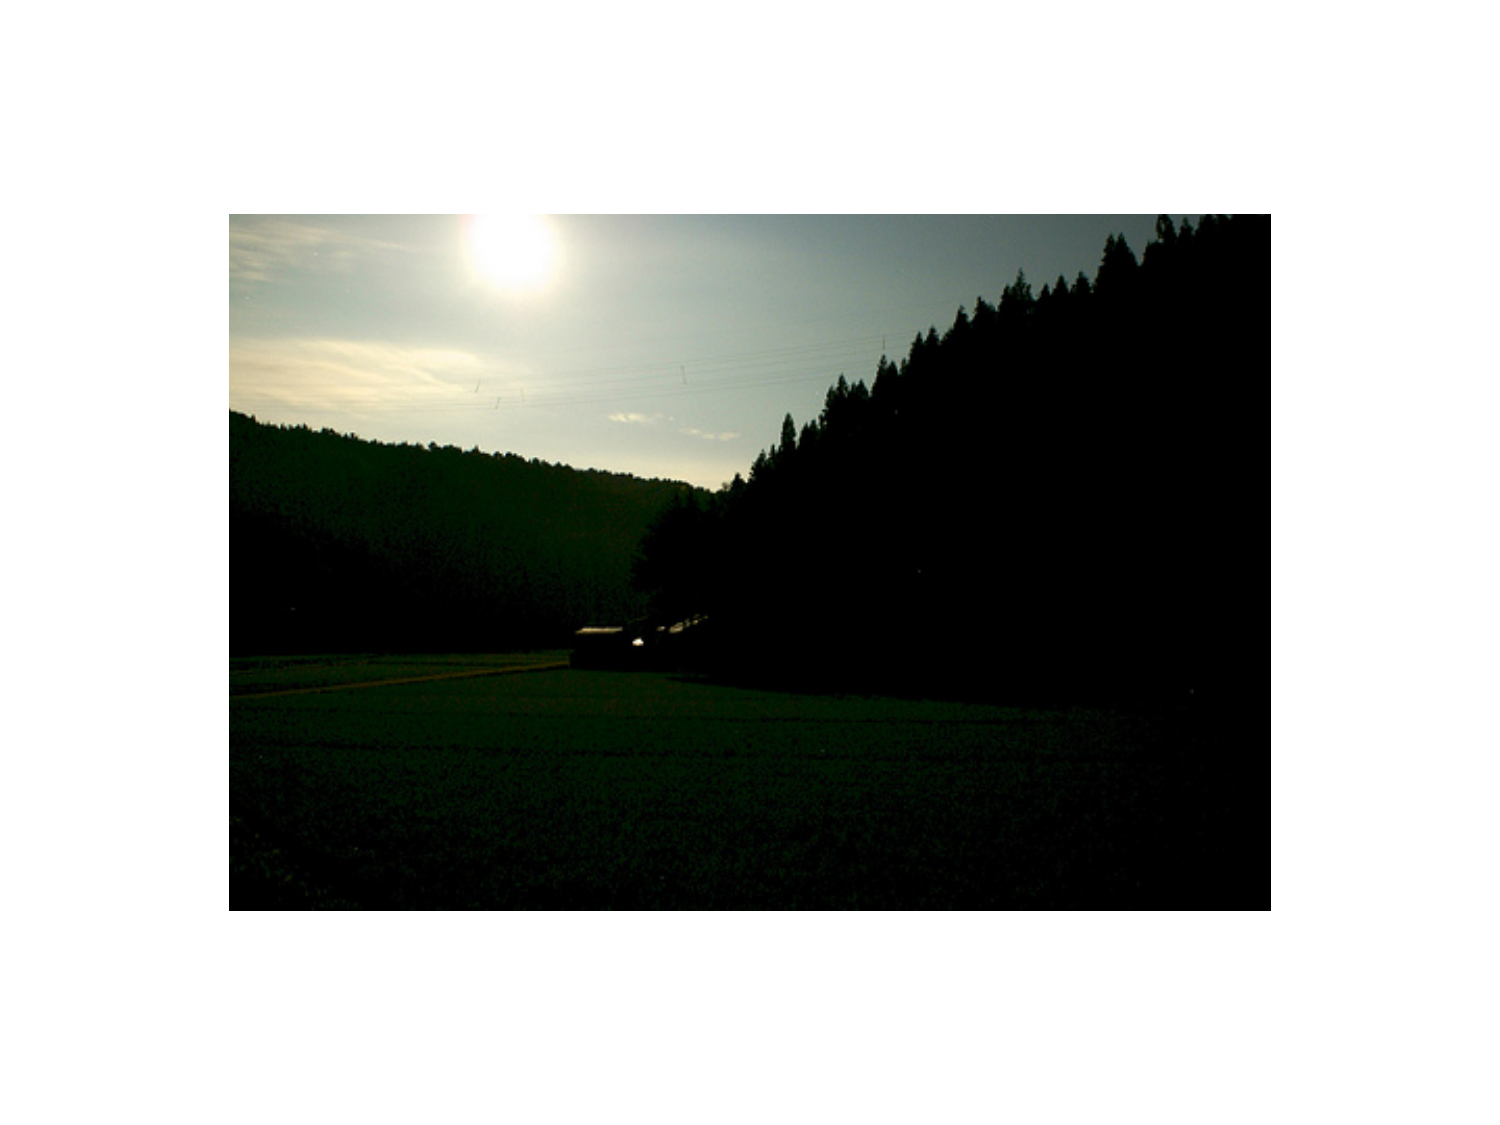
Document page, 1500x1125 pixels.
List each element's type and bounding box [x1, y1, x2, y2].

picture [228, 214, 1272, 911]
